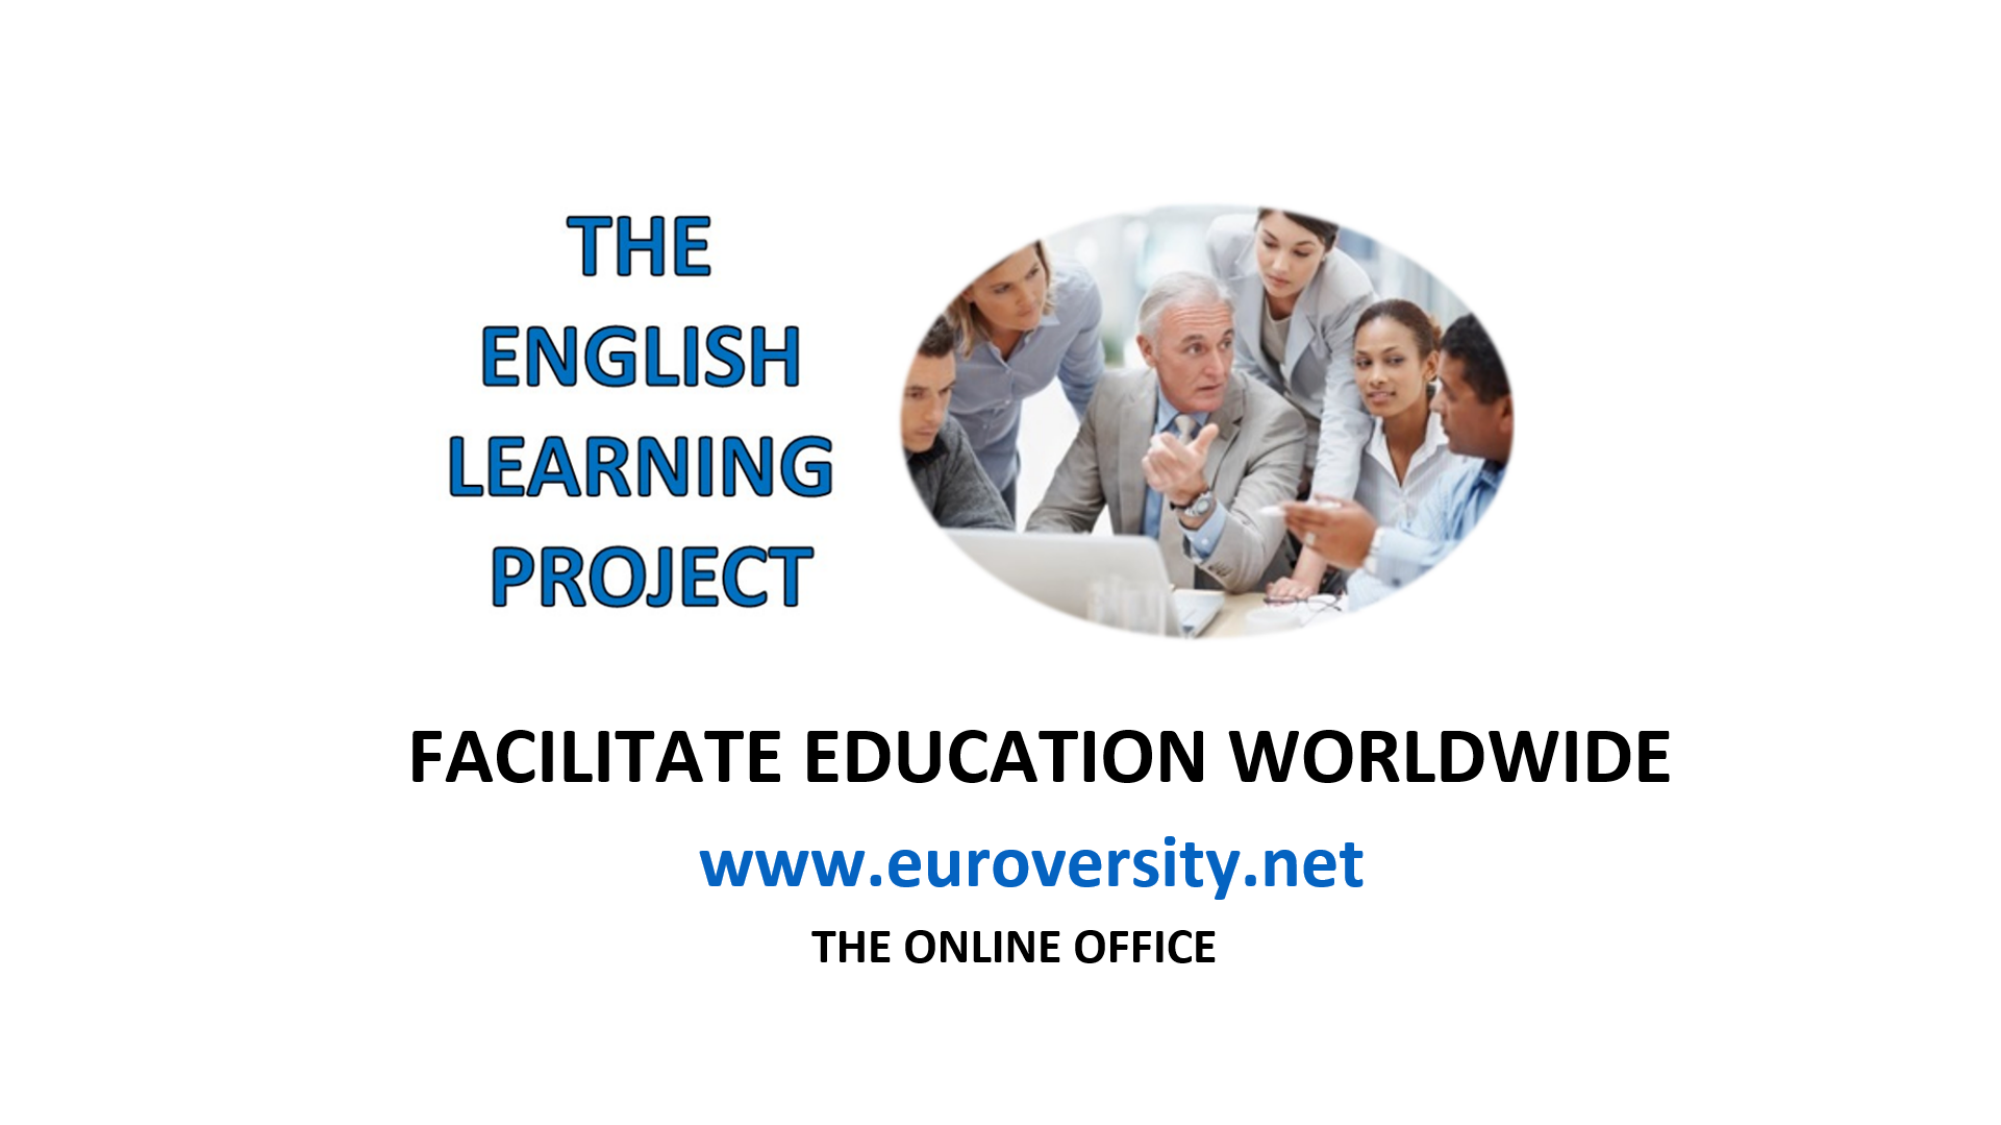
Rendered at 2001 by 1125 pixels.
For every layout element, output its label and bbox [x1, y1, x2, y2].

picture [166, 160, 1898, 989]
